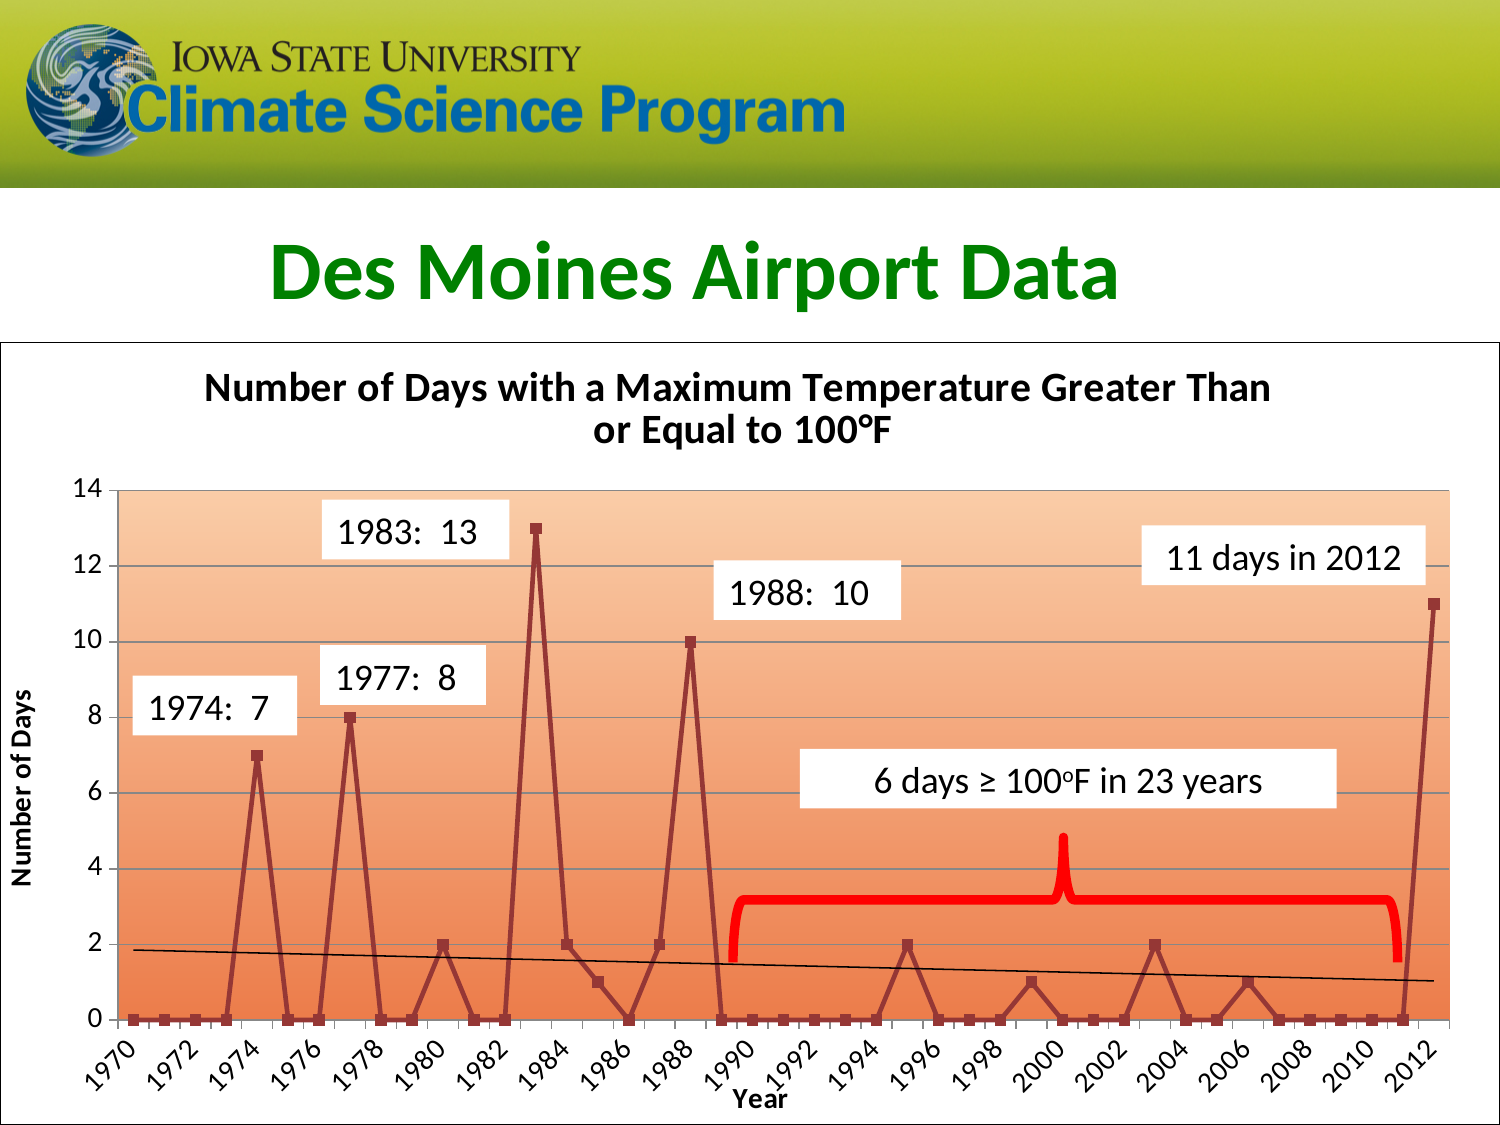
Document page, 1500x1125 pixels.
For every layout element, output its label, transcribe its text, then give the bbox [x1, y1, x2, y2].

text_box Des Moines Airport Data [254, 208, 1137, 324]
picture [0, 0, 1500, 188]
chart [0, 341, 1500, 1125]
